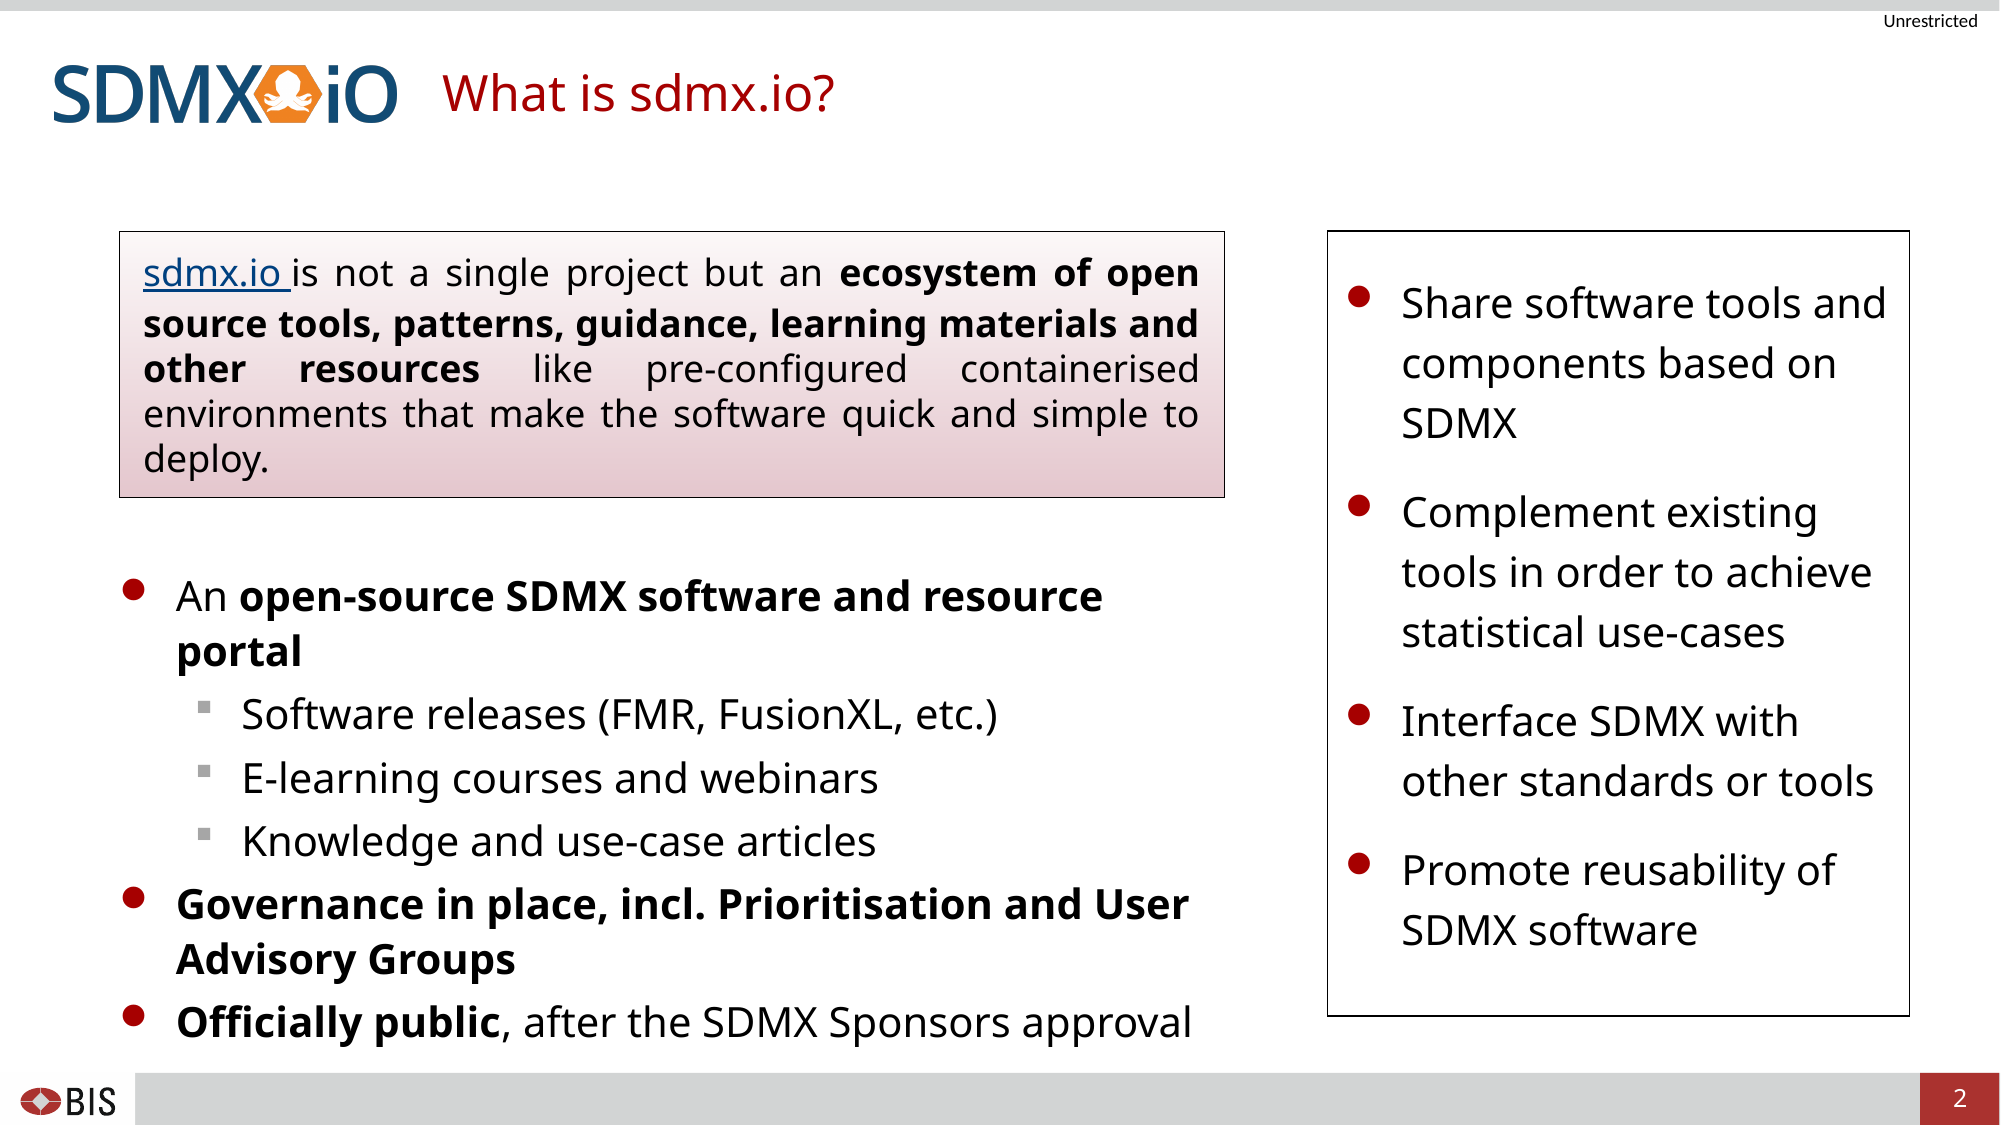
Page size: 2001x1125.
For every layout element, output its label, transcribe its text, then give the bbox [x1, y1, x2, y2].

picture [54, 65, 397, 123]
list An open-source SDMX software and resource portal Software releases (FMR, FusionXL, etc.) E-learning courses and webinars Knowledge and use-case articles Governance in place, incl. Prioritisation and User Advisory Groups Officially public, after the SDMX Sponsors approval [119, 564, 1225, 1017]
text_box sdmx.io is not a single project but an ecosystem of open source tools, patterns, guidance, learning materials and other resources like pre-configured containerised environments that make the software quick and simple to deploy. [119, 231, 1225, 498]
text_box Share software tools and components based on SDMX Complement existing tools in order to achieve statistical use-cases Interface SDMX with other standards or tools Promote reusability of SDMX software [1327, 231, 1910, 1017]
slide_number 2 [1921, 1074, 2000, 1125]
text_box What is sdmx.io? [442, 61, 844, 127]
